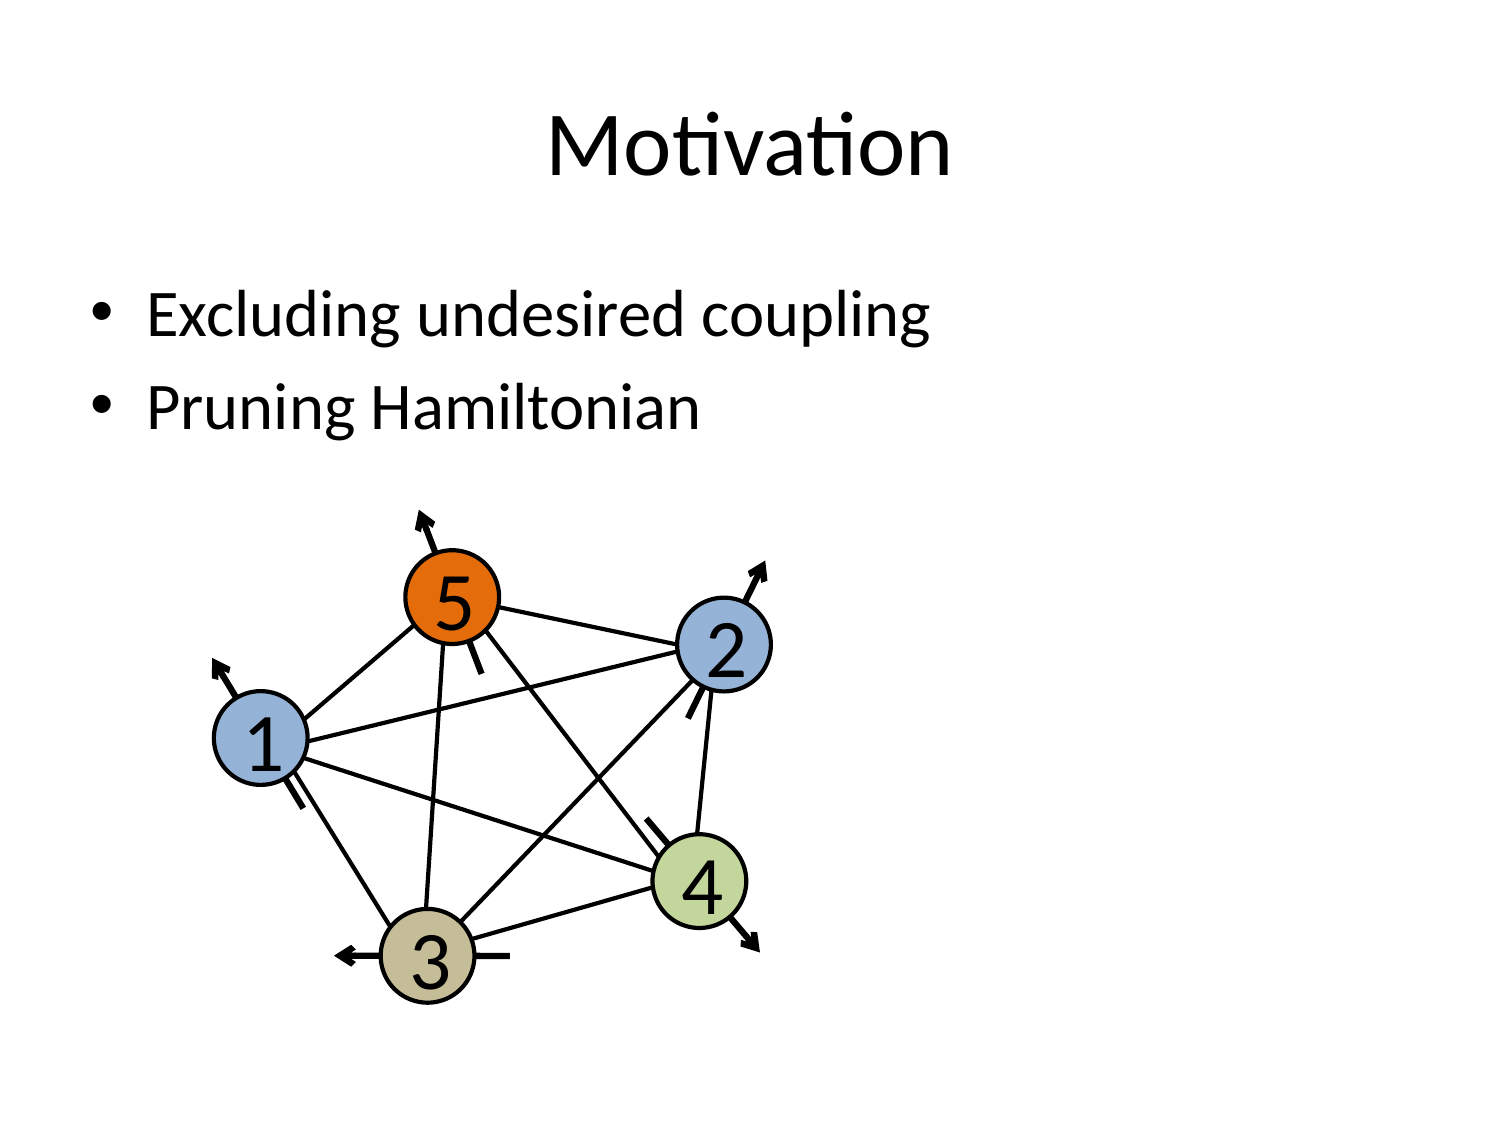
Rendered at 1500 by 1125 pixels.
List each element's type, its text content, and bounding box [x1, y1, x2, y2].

title Motivation [75, 45, 1425, 233]
list Excluding undesired coupling Pruning Hamiltonian [75, 262, 1425, 1005]
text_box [210, 503, 774, 1003]
